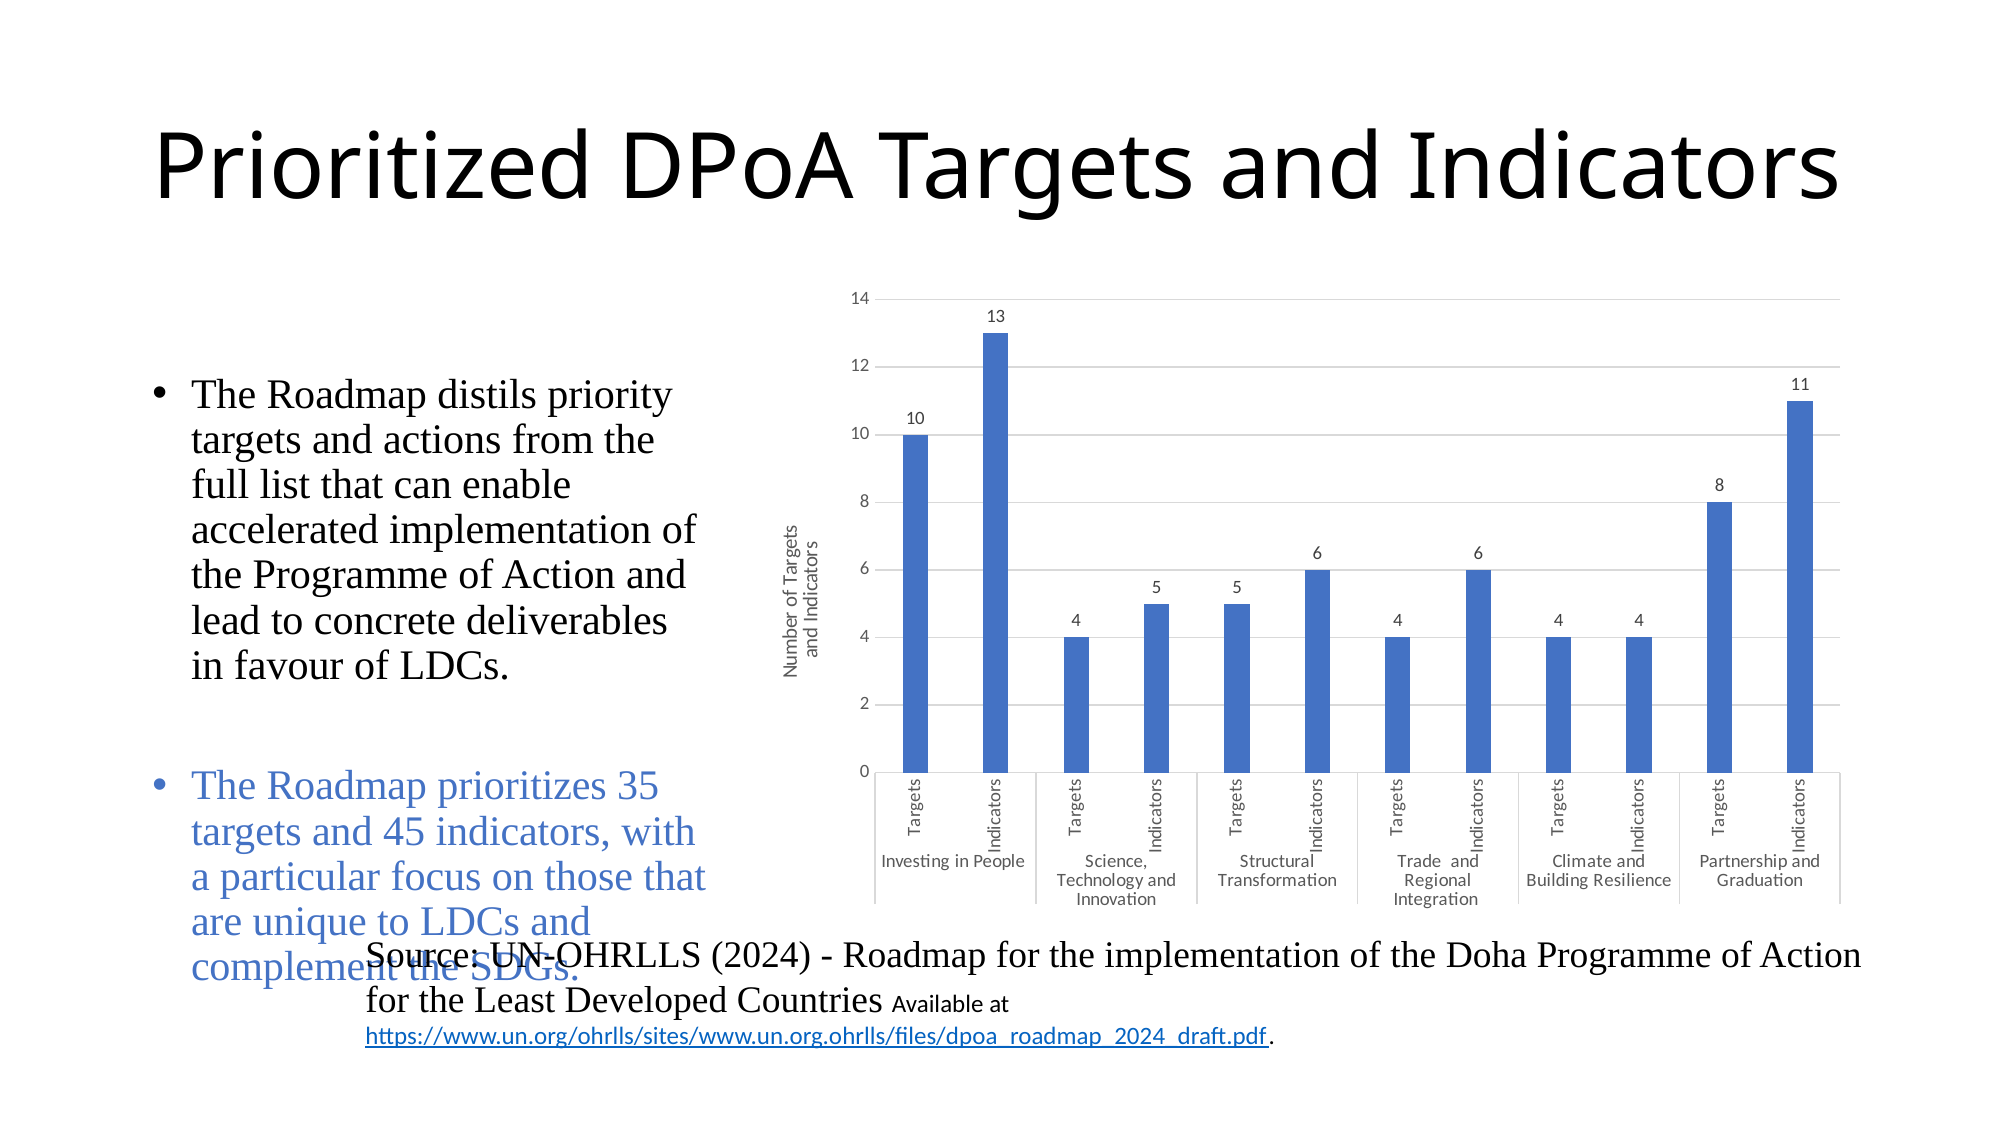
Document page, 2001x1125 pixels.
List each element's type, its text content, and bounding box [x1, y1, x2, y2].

text_box Source: UN-OHRLLS (2024) - Roadmap for the implementation of the Doha Programme of Action for the Least Developed Countries Available at https://www.un.org/ohrlls/sites/www.un.org.ohrlls/files/dpoa_roadmap_2024_draft.pdf. [350, 872, 1879, 1057]
chart [748, 277, 1863, 923]
title Prioritized DPoA Targets and Indicators [137, 59, 1863, 278]
list The Roadmap distils priority targets and actions from the full list that can enable accelerated implementation of the Programme of Action and lead to concrete deliverables in favour of LDCs. The Roadmap prioritizes 35 targets and 45 indicators, with a particular focus on those that are unique to LDCs and complement the SDGs. [137, 299, 721, 1014]
